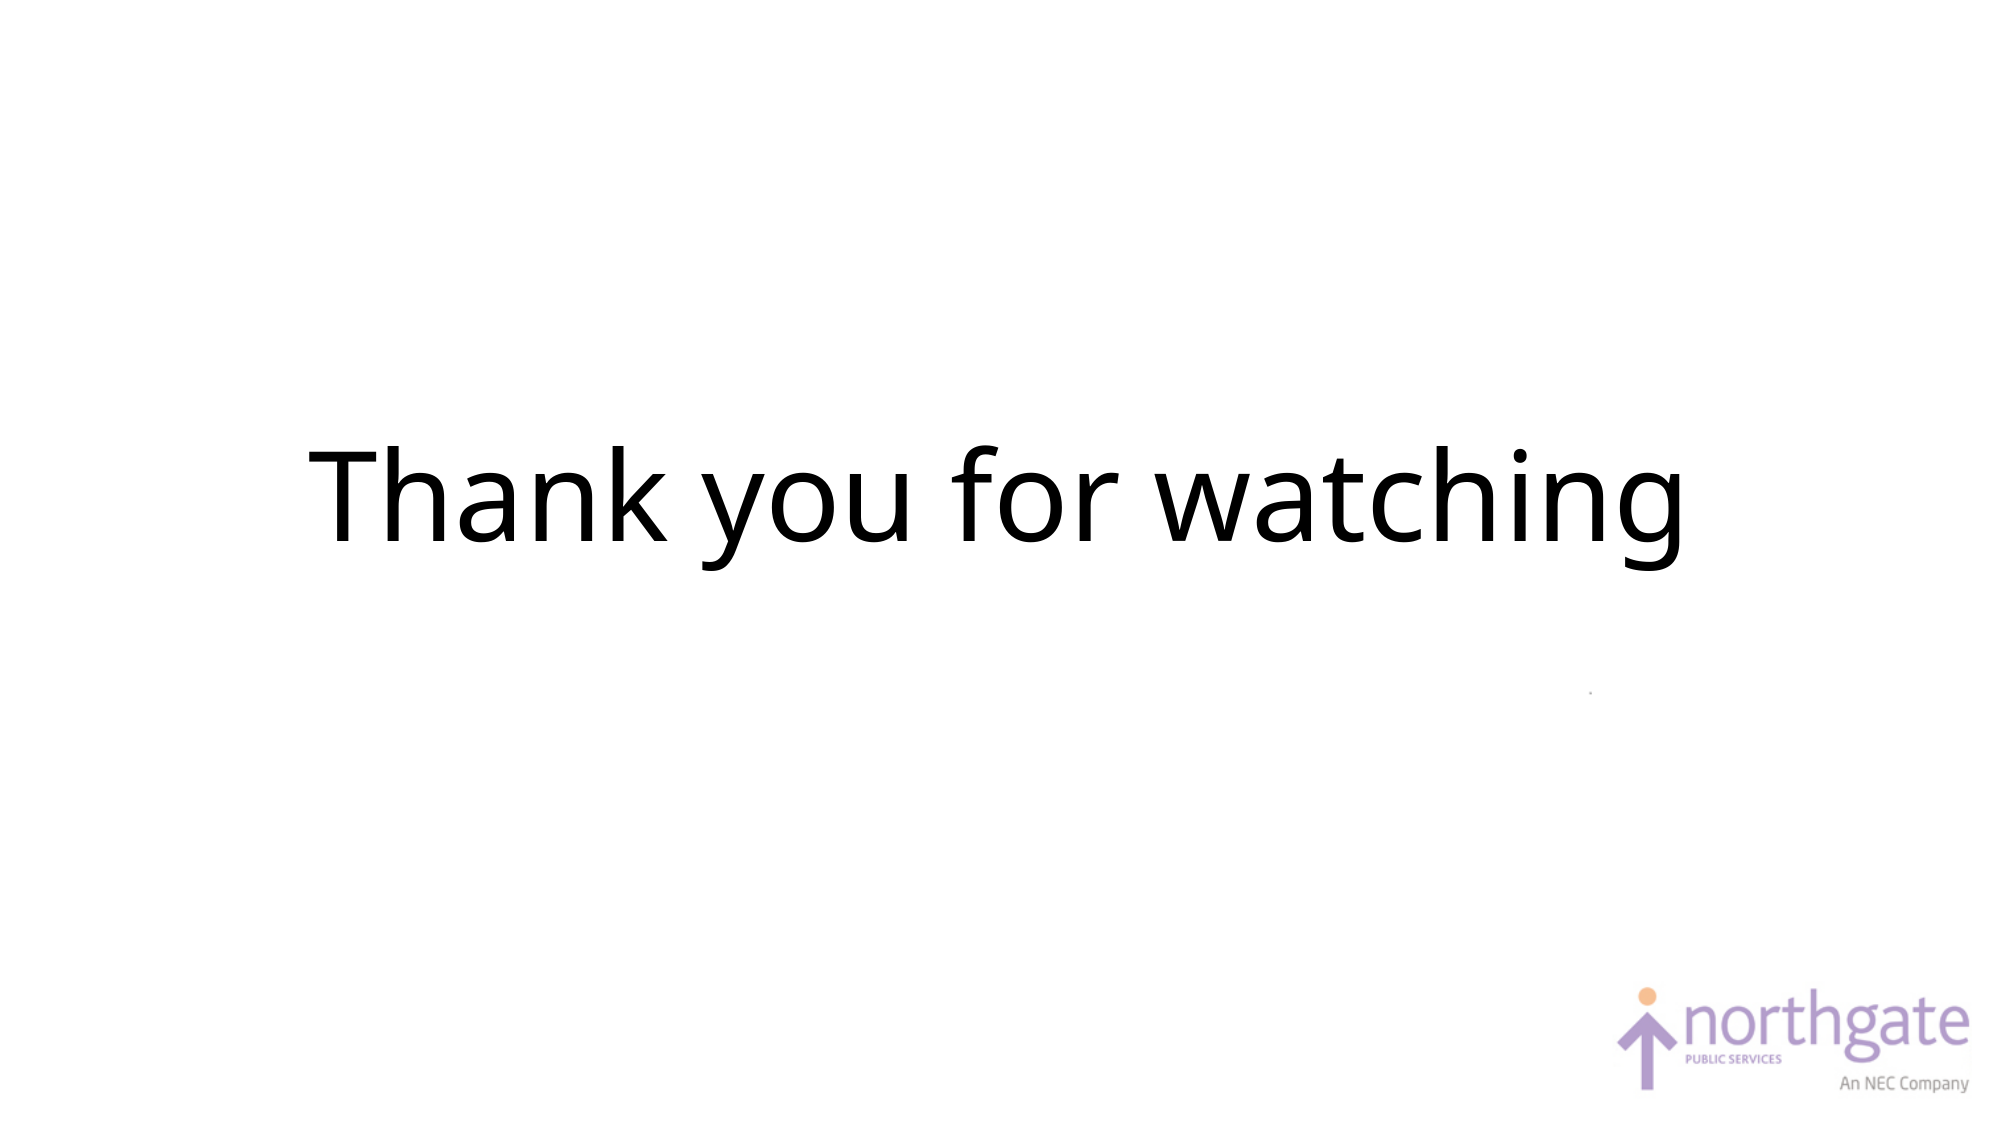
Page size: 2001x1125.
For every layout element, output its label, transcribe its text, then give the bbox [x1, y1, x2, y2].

title Thank you for watching [249, 184, 1750, 576]
